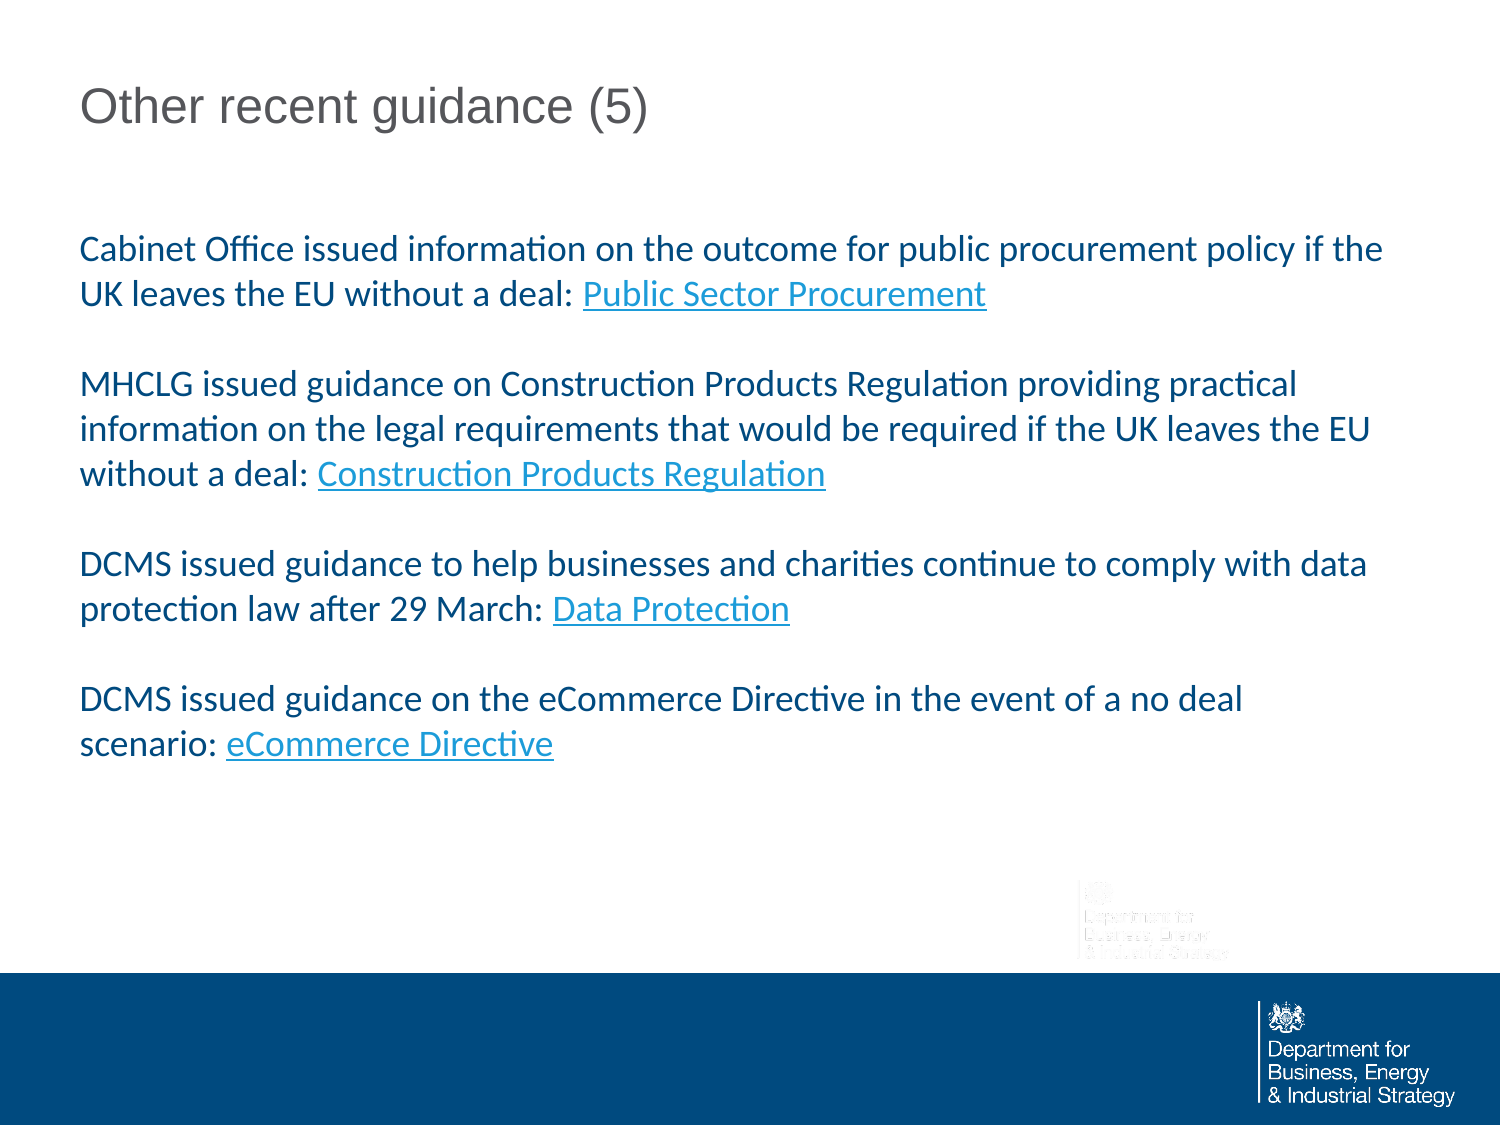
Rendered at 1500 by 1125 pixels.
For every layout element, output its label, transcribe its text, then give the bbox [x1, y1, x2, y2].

picture [1077, 880, 1229, 961]
picture [1257, 1001, 1455, 1107]
text_box Other recent guidance (5) [64, 66, 1400, 142]
text_box Cabinet Office issued information on the outcome for public procurement policy if the UK leaves the EU without a deal: Public Sector Procurement MHCLG issued guidance on Construction Products Regulation providing practical information on the legal requirements that would be required if the UK leaves the EU without a deal: Construction Products Regulation DCMS issued guidance to help businesses and charities continue to comply with data protection law after 29 March: Data Protection DCMS issued guidance on the eCommerce Directive in the event of a no deal scenario: eCommerce Directive [64, 216, 1400, 772]
footer [0, 973, 1500, 1125]
